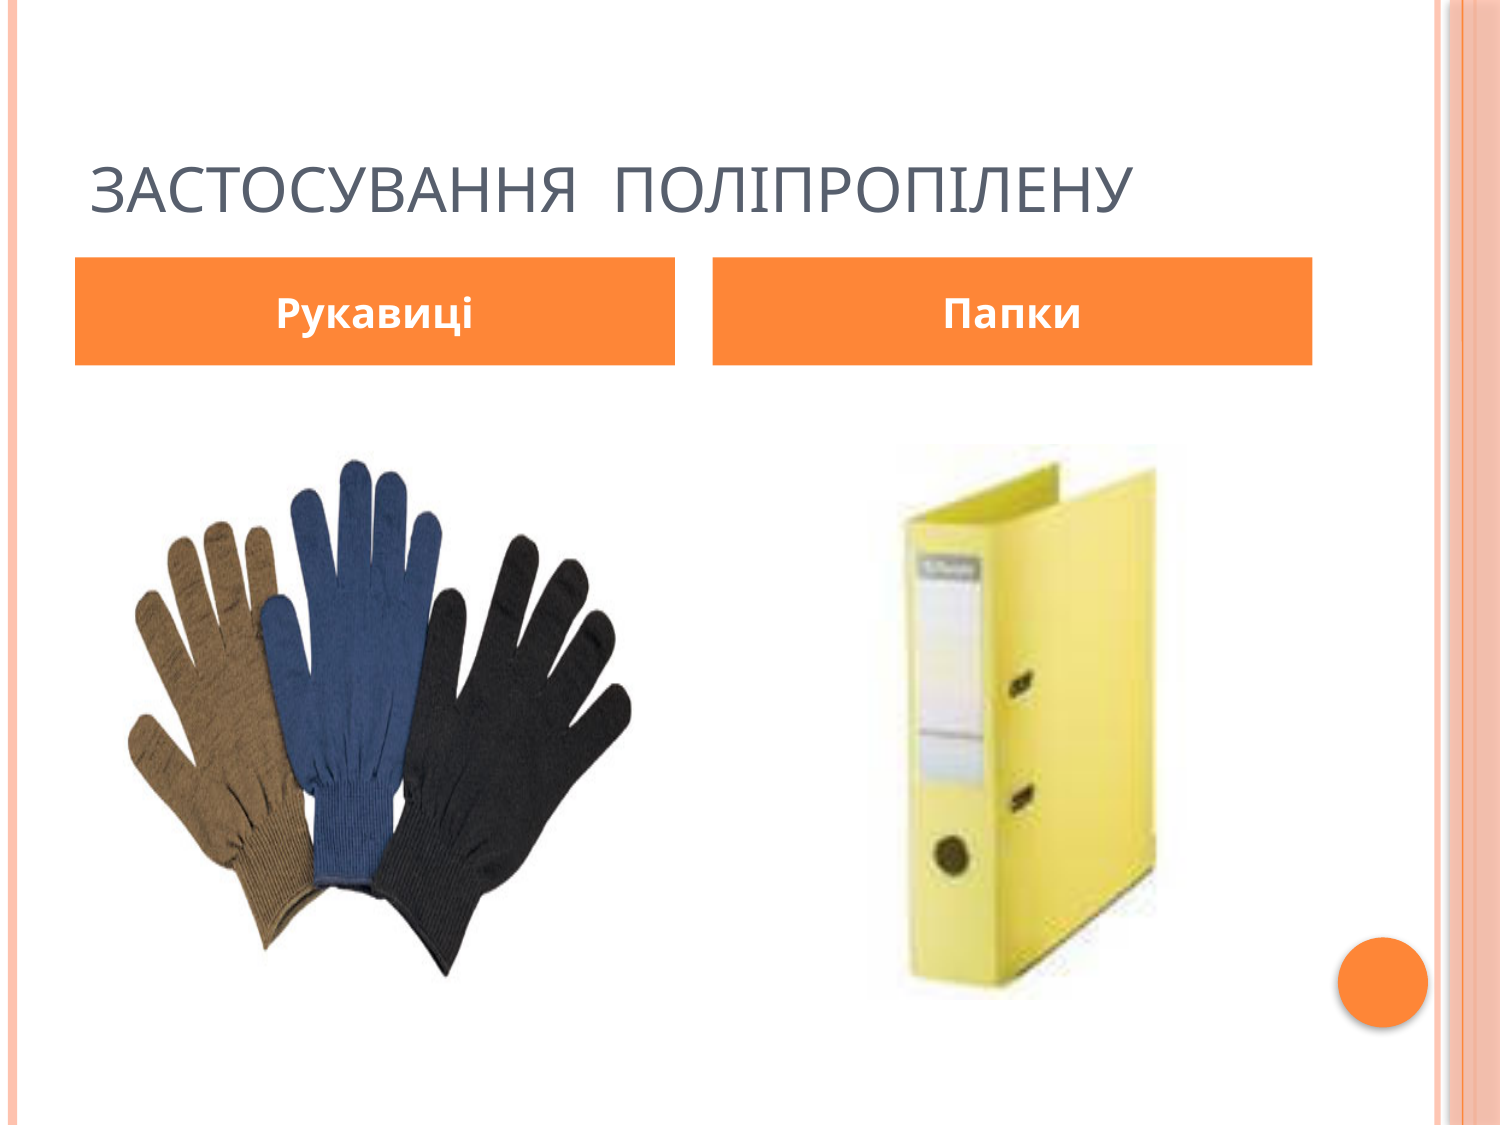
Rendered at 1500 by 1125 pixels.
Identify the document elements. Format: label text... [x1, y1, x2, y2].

title ЗАСТОСУВАННЯ ПОЛІПРОПІЛЕНУ [75, 44, 1313, 233]
list Папки [712, 257, 1313, 366]
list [74, 384, 676, 1036]
list Рукавиці [75, 257, 675, 366]
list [754, 443, 1294, 1001]
